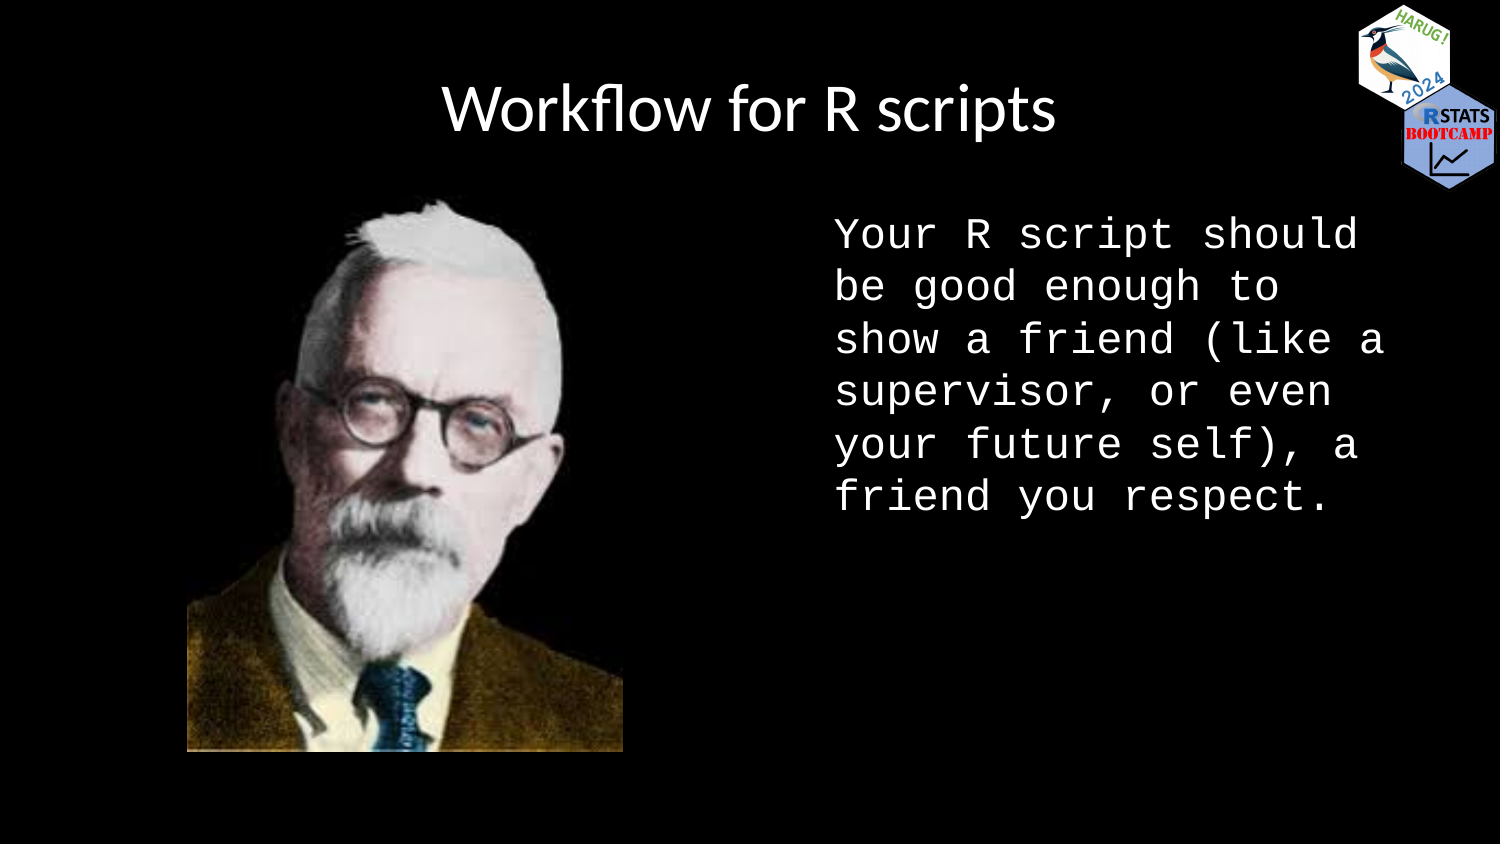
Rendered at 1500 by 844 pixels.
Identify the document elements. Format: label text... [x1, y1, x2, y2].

picture [187, 195, 624, 753]
picture [1355, 1, 1500, 193]
title Workflow for R scripts [75, 33, 1425, 175]
list Your R script should be good enough to show a friend (like a supervisor, or even your future self), a friend you respect. [762, 196, 1425, 754]
